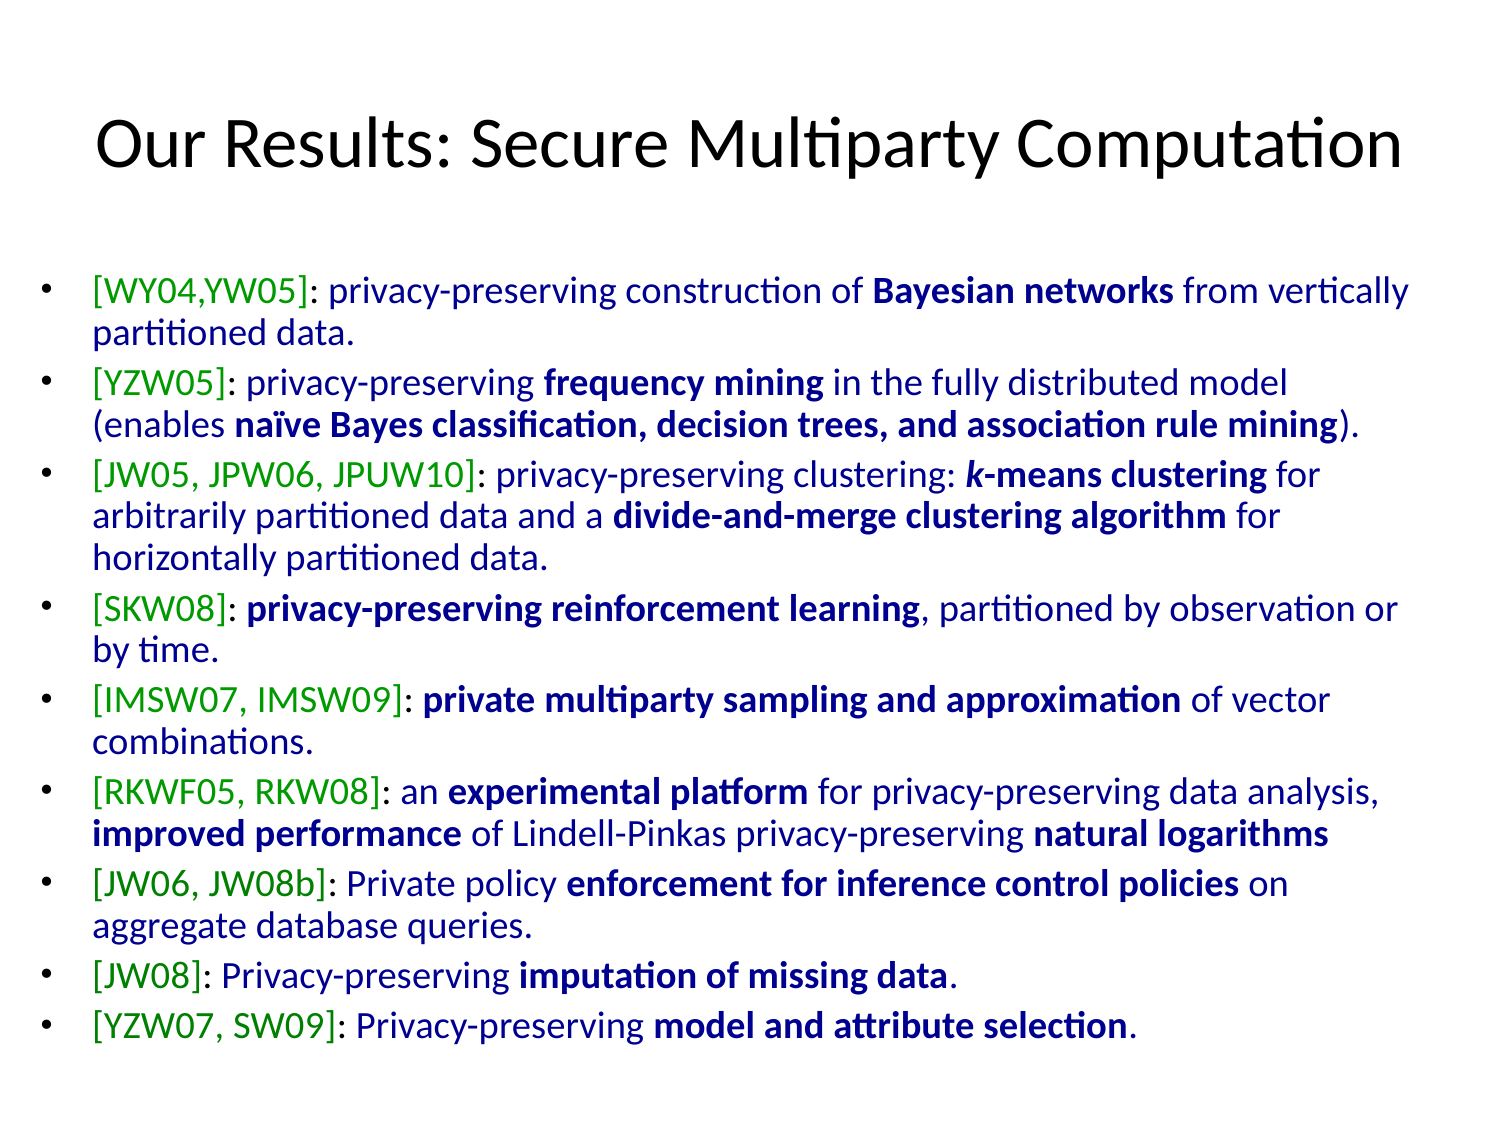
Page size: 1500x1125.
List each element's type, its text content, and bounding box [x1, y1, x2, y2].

title Our Results: Secure Multiparty Computation [75, 45, 1425, 233]
list [WY04,YW05]: privacy-preserving construction of Bayesian networks from vertically partitioned data. [YZW05]: privacy-preserving frequency mining in the fully distributed model (enables naïve Bayes classification, decision trees, and association rule mining). [JW05, JPW06, JPUW10]: privacy-preserving clustering: k-means clustering for arbitrarily partitioned data and a divide-and-merge clustering algorithm for horizontally partitioned data. [SKW08]: privacy-preserving reinforcement learning, partitioned by observation or by time. [IMSW07, IMSW09]: private multiparty sampling and approximation of vector combinations. [RKWF05, RKW08]: an experimental platform for privacy-preserving data analysis, improved performance of Lindell-Pinkas privacy-preserving natural logarithms [JW06, JW08b]: Private policy enforcement for inference control policies on aggregate database queries. [JW08]: Privacy-preserving imputation of missing data. [YZW07, SW09]: Privacy-preserving model and attribute selection. [24, 262, 1425, 1075]
